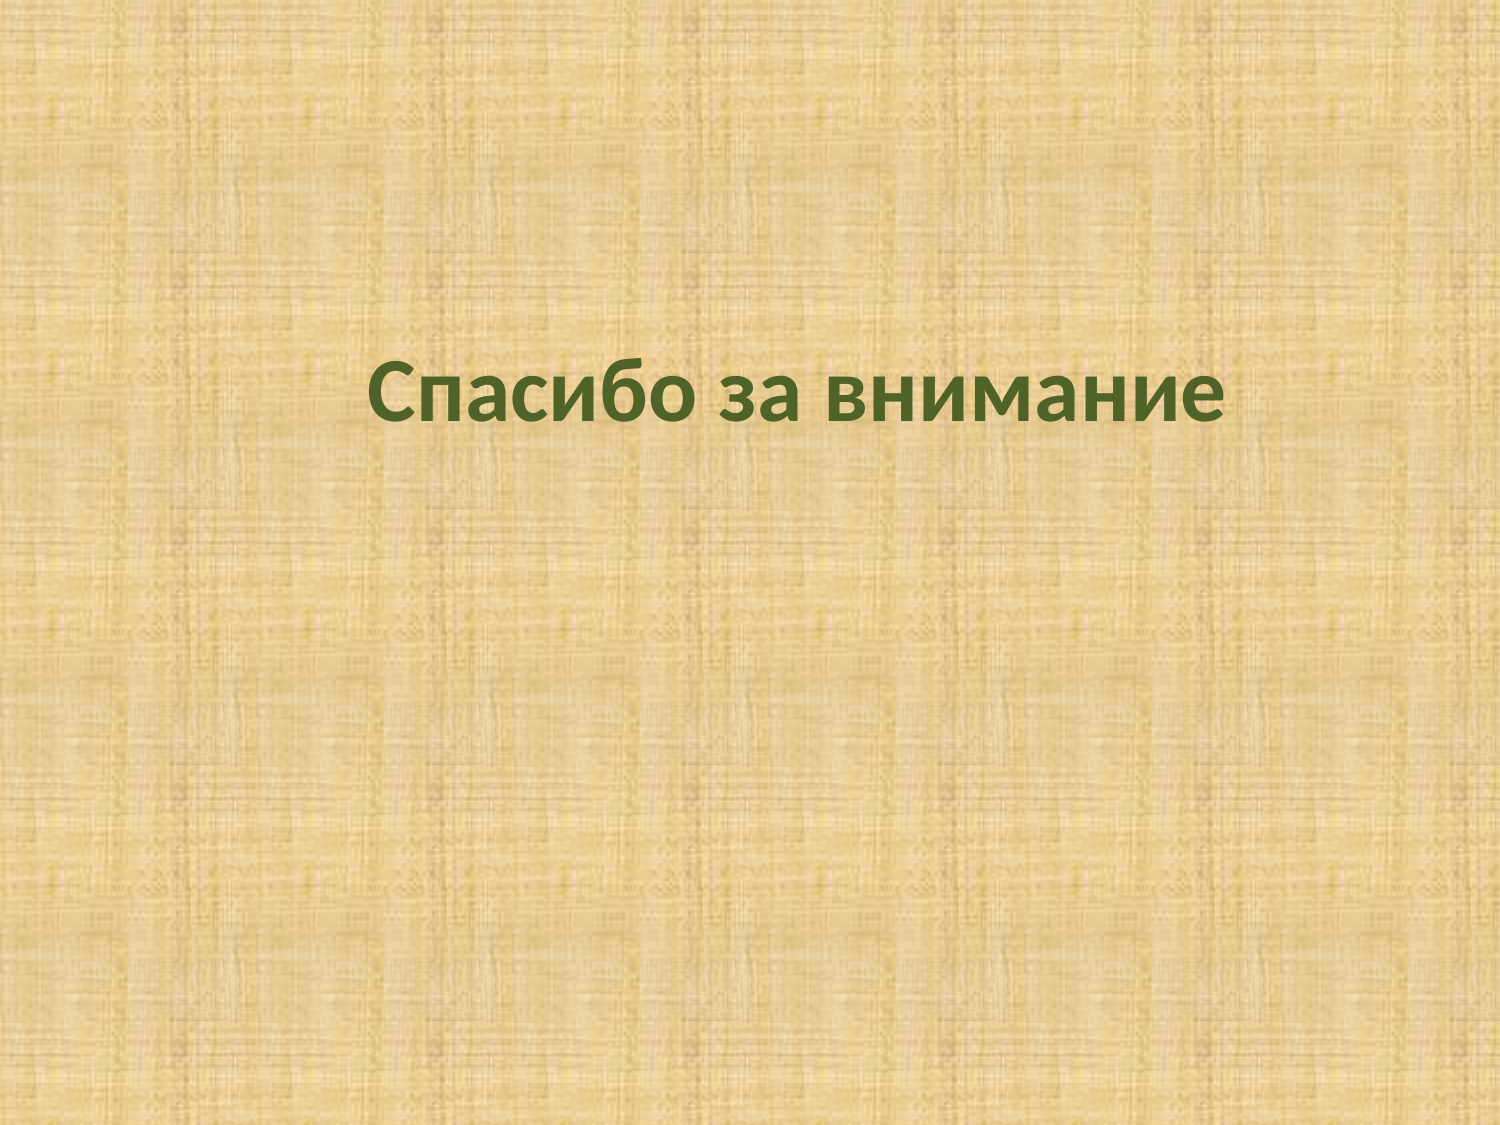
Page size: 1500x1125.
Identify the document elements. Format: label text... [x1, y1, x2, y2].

picture [0, 0, 1500, 1125]
title Спасибо за внимание [171, 184, 1425, 587]
